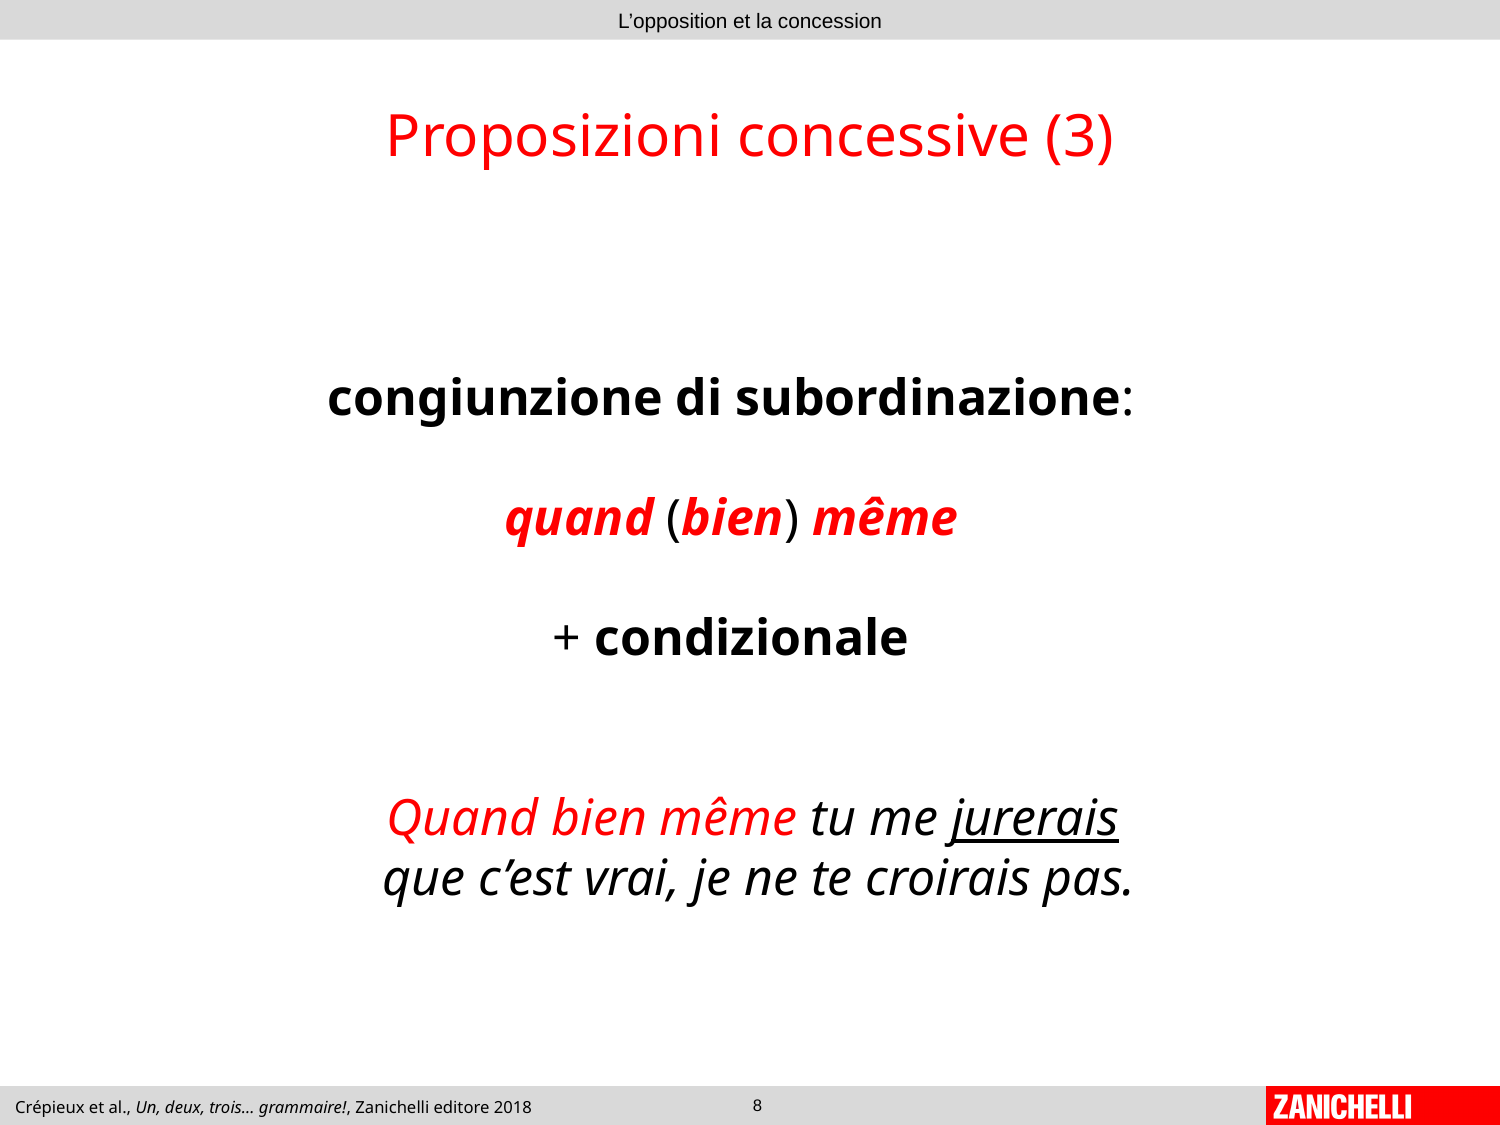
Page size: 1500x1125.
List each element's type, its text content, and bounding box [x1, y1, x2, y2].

title Proposizioni concessive (3) [75, 62, 1425, 213]
list congiunzione di subordinazione: quand (bien) même + condizionale Quand bien même tu me jurerais que c’est vrai, je ne te croirais pas. [75, 237, 1388, 1017]
picture [1266, 1086, 1500, 1125]
